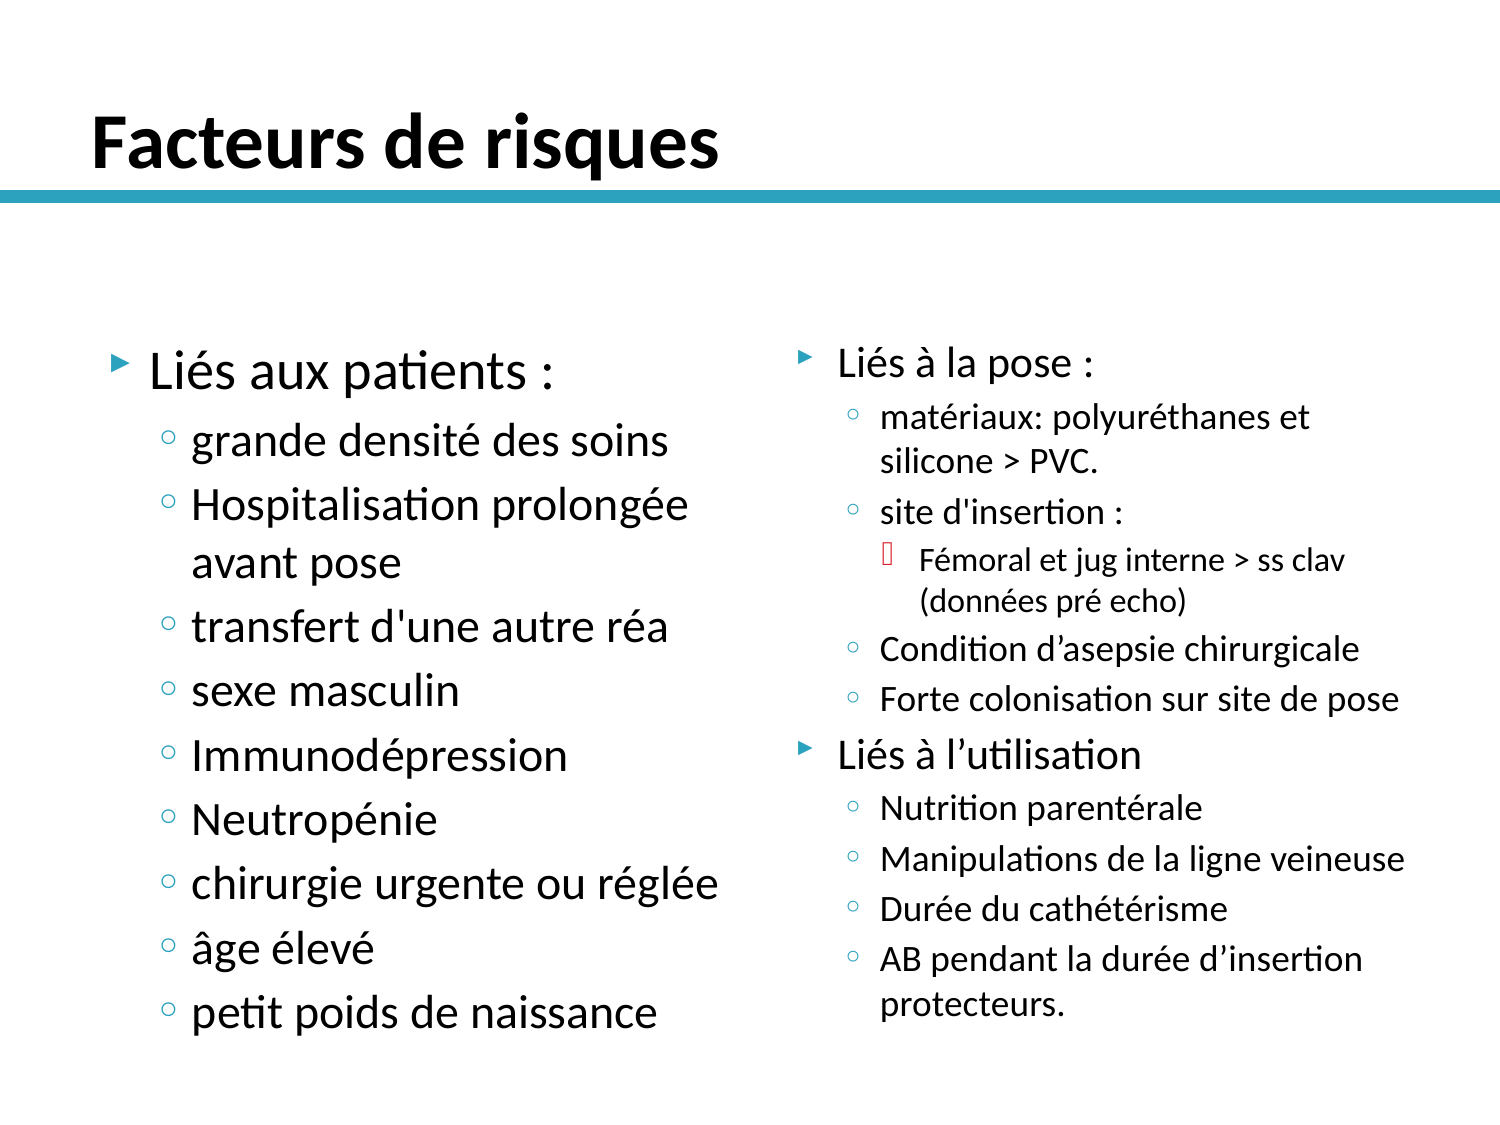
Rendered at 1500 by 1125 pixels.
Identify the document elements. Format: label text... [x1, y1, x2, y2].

list Liés à la pose : matériaux: polyuréthanes et silicone > PVC. site d'insertion : Fémoral et jug interne > ss clav (données pré echo) Condition d’asepsie chirurgicale Forte colonisation sur site de pose Liés à l’utilisation Nutrition parentérale Manipulations de la ligne veineuse Durée du cathétérisme AB pendant la durée d’insertion protecteurs. [762, 326, 1426, 1083]
list Liés aux patients : grande densité des soins Hospitalisation prolongée avant pose transfert d'une autre réa sexe masculin Immunodépression Neutropénie chirurgie urgente ou réglée âge élevé petit poids de naissance [74, 326, 738, 1095]
title Facteurs de risques [76, 42, 1427, 231]
